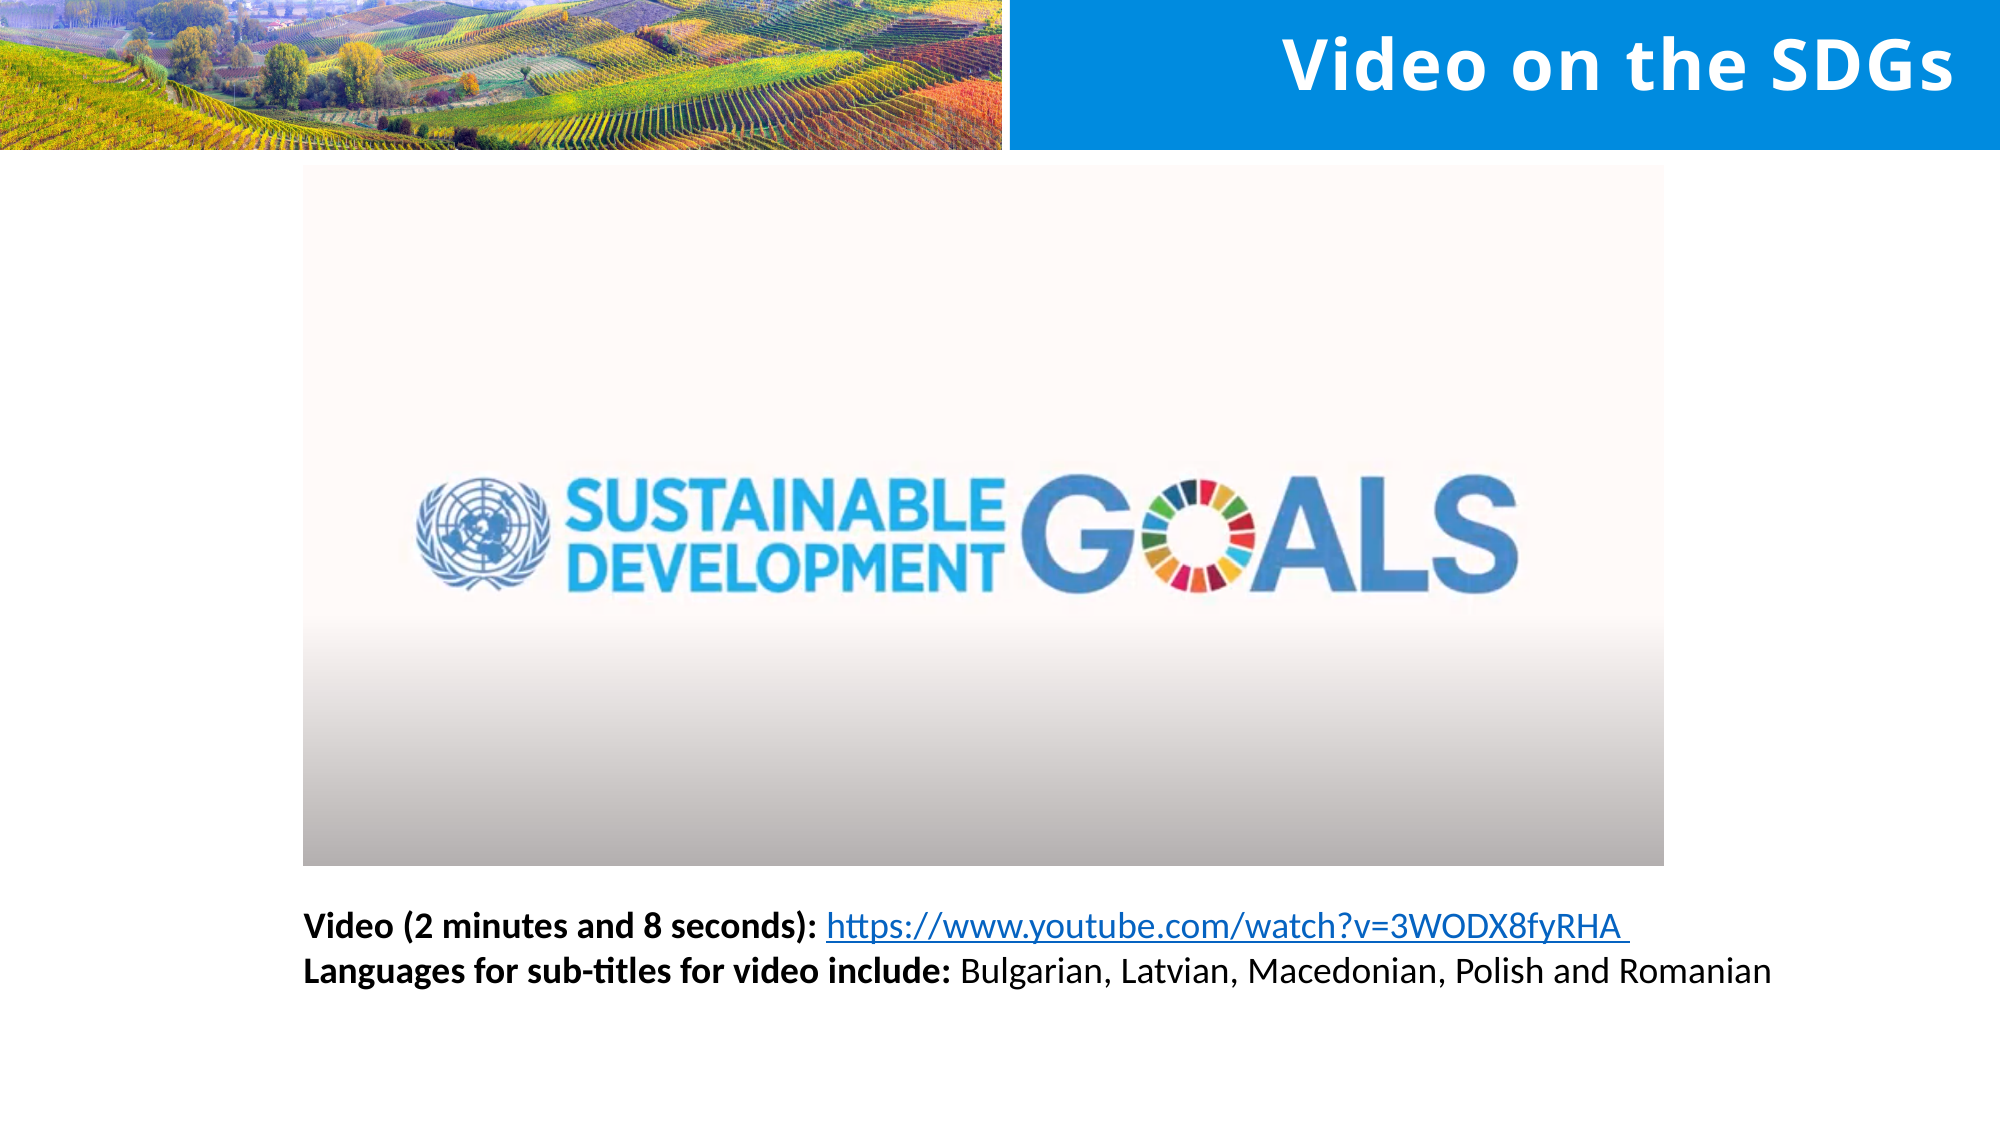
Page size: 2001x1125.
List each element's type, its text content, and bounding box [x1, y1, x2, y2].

text_box Video (2 minutes and 8 seconds): https://www.youtube.com/watch?v=3WODX8fyRHA Languages for sub-titles for video include: Bulgarian, Latvian, Macedonian, Polish and Romanian [288, 893, 1789, 999]
picture [303, 165, 1664, 866]
text_box Video on the SDGs [1009, 12, 1971, 112]
text_box [1009, 0, 2000, 151]
picture [0, 0, 1002, 150]
